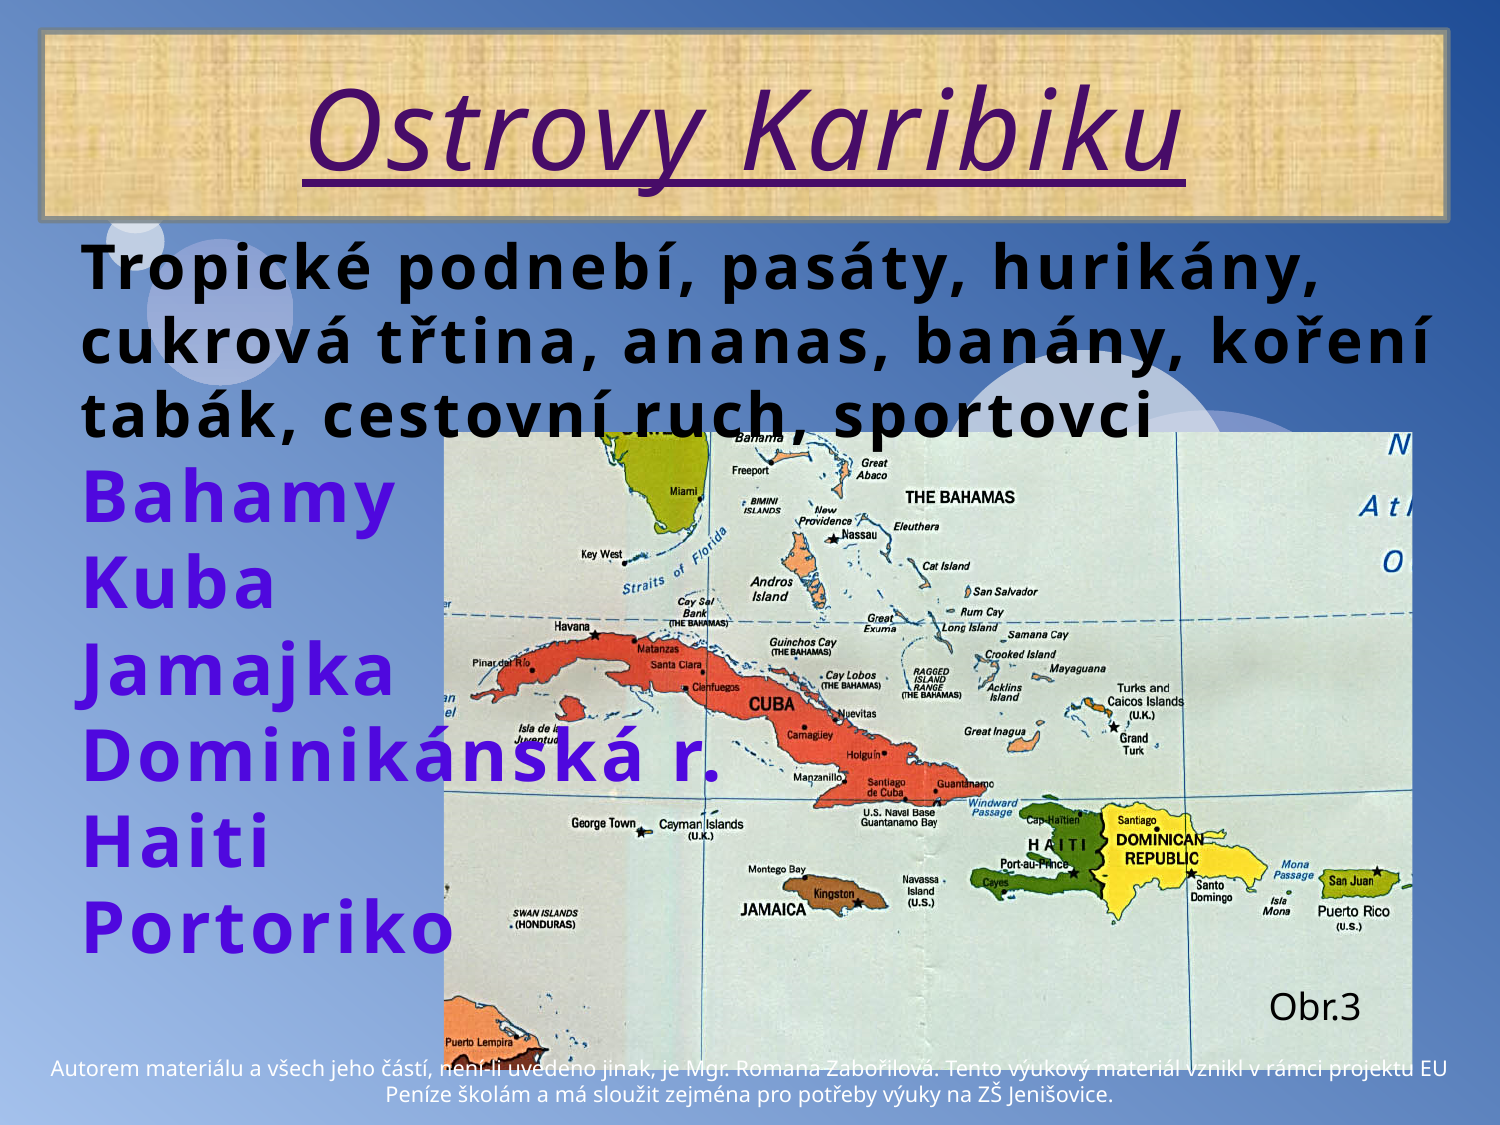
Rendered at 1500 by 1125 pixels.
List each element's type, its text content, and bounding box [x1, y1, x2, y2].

footer Autorem materiálu a všech jeho částí, není-li uvedeno jinak, je Mgr. Romana Zabořilová. Tento výukový materiál vznikl v rámci projektu EU Peníze školám a má sloužit zejména pro potřeby výuky na ZŠ Jenišovice. [0, 1046, 1500, 1115]
text_box Ostrovy Karibiku [38, 27, 1451, 223]
picture [442, 430, 1415, 1072]
title Tropické podnebí, pasáty, hurikány, cukrová třtina, ananas, banány, koření tabák, cestovní ruch, sportovci Bahamy Kuba Jamajka Dominikánská r. Haiti Portoriko [64, 219, 1471, 976]
